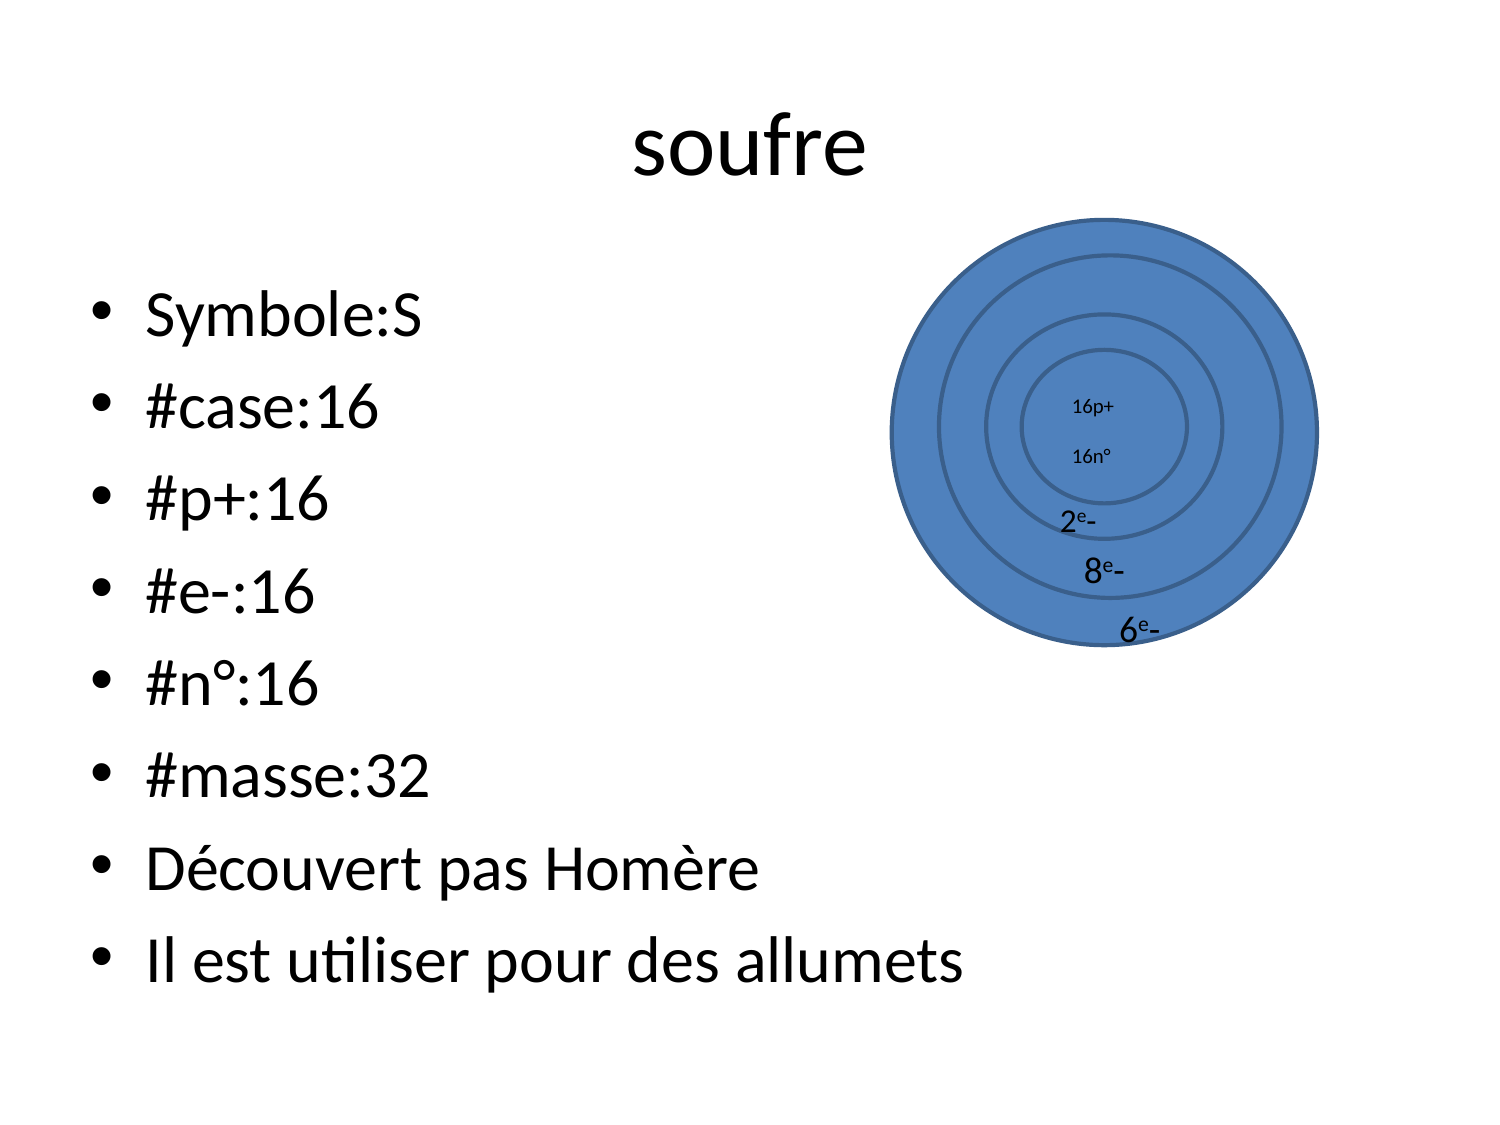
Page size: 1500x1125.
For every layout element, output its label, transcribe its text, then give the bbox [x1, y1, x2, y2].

text_box 16p+ 16n° [1057, 385, 1152, 475]
list Symbole:S #case:16 #p+:16 #e-:16 #n°:16 #masse:32 Découvert pas Homère Il est utiliser pour des allumets [75, 262, 1425, 1005]
text_box [1019, 347, 1190, 491]
text_box 6e- [1104, 597, 1258, 658]
text_box 8e- [1068, 538, 1164, 599]
text_box 2e- [1045, 491, 1164, 547]
text_box [973, 233, 1235, 262]
text_box [1055, 253, 1165, 262]
title soufre [75, 45, 1425, 233]
